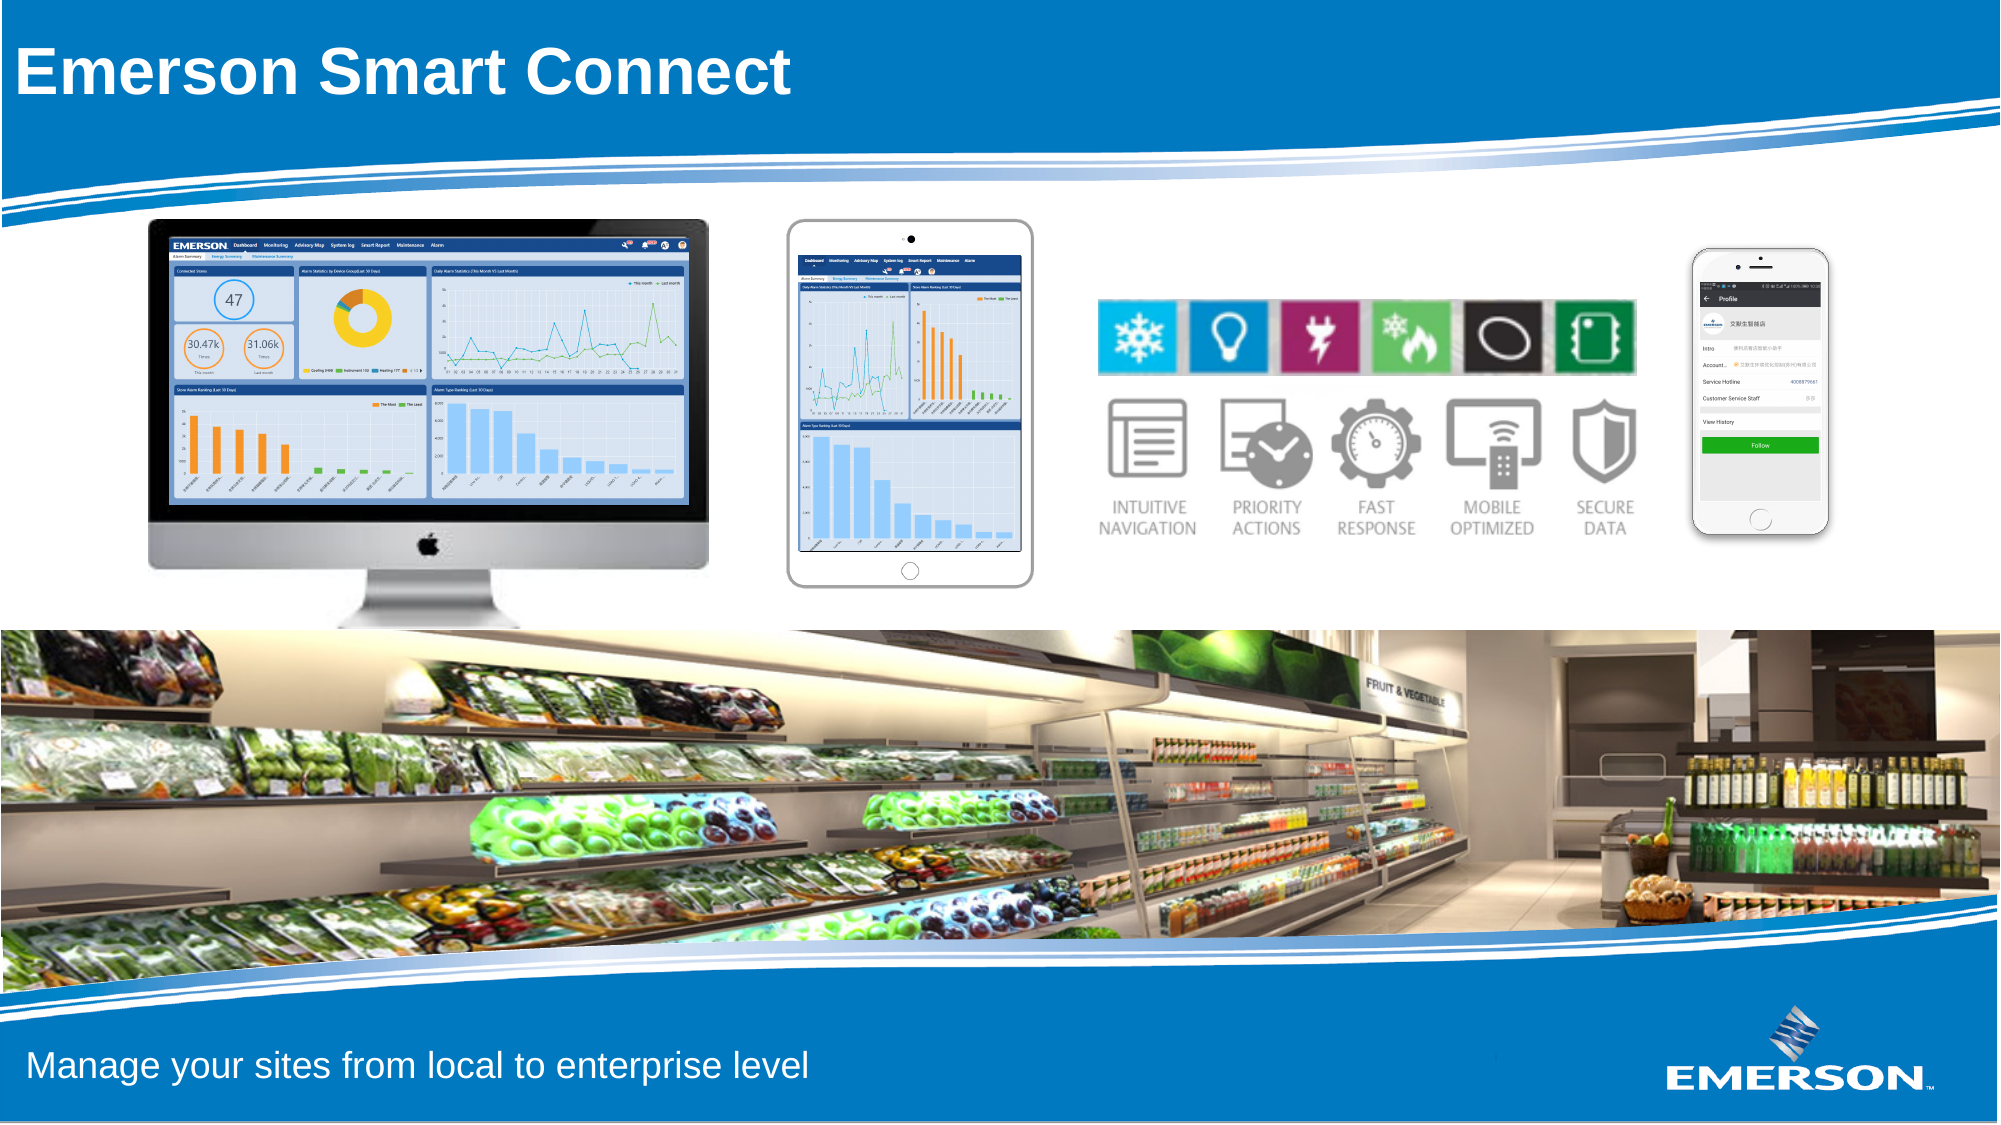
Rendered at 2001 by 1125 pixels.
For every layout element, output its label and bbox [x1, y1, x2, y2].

picture [1098, 299, 1637, 376]
text_box [148, 219, 709, 629]
picture [1090, 385, 1690, 570]
text_box [0, 890, 2000, 1124]
text_box [785, 217, 1035, 591]
text_box [1692, 248, 1829, 535]
picture [0, 0, 2001, 228]
picture [0, 630, 2000, 890]
